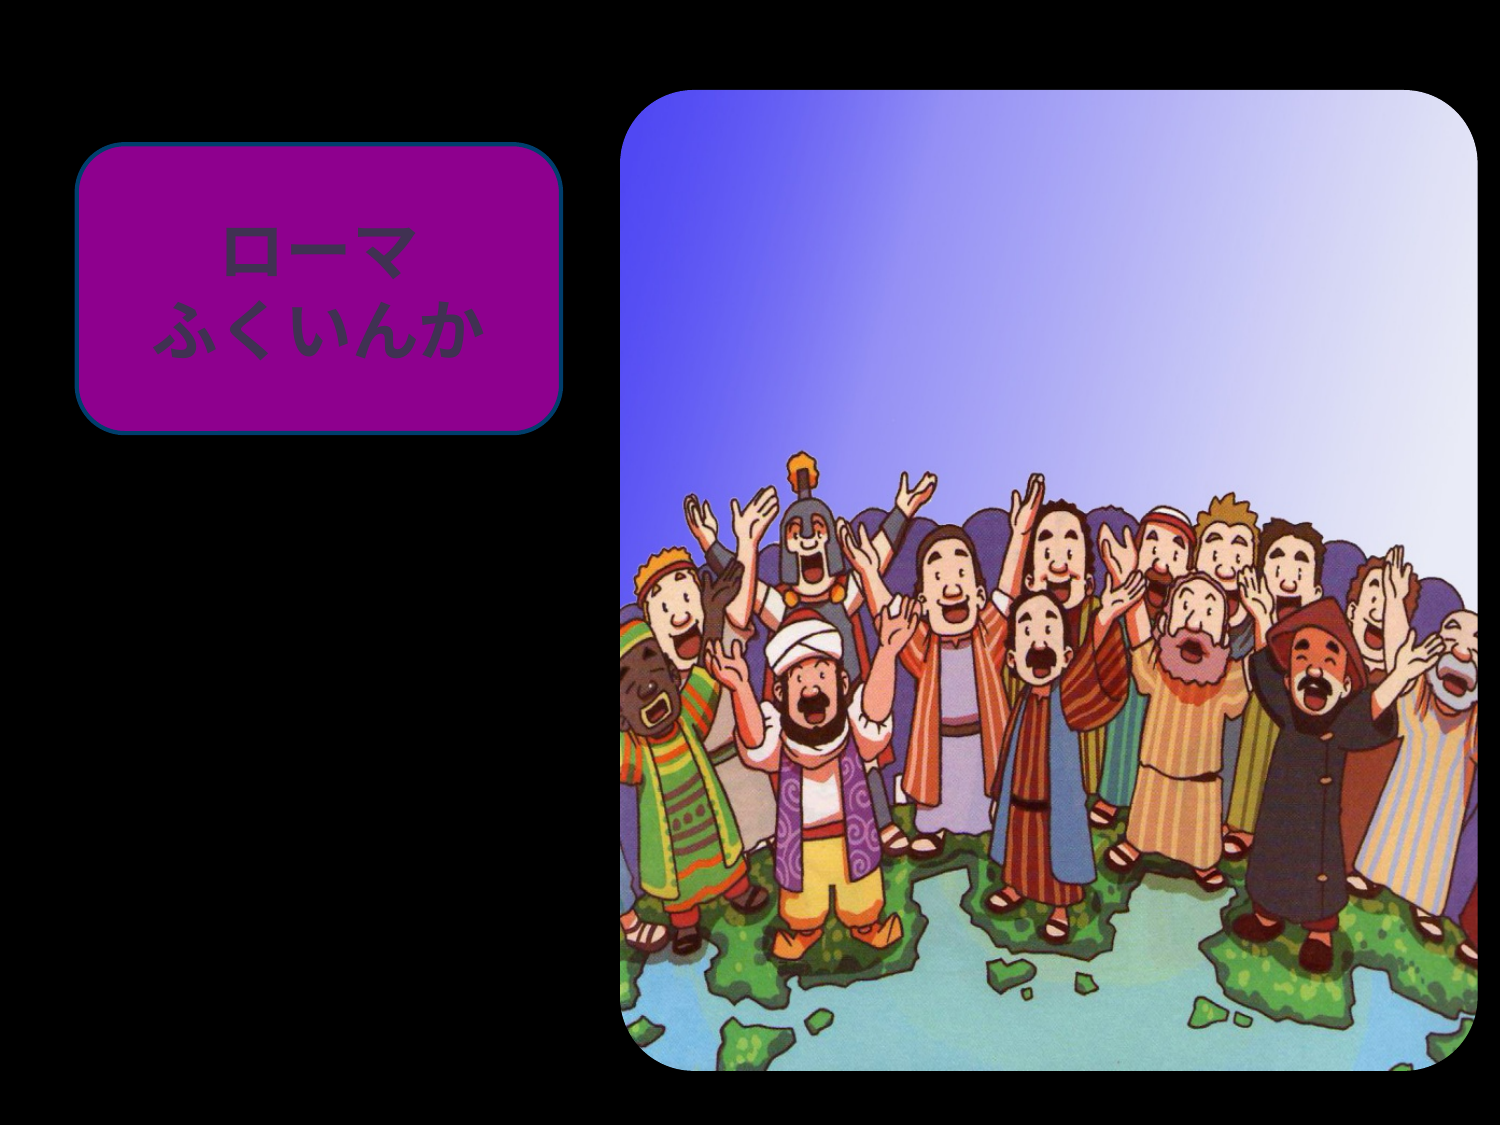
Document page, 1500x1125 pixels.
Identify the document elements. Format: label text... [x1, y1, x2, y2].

text_box ローマ ふくいんか [74, 142, 564, 436]
picture [619, 89, 1478, 1072]
